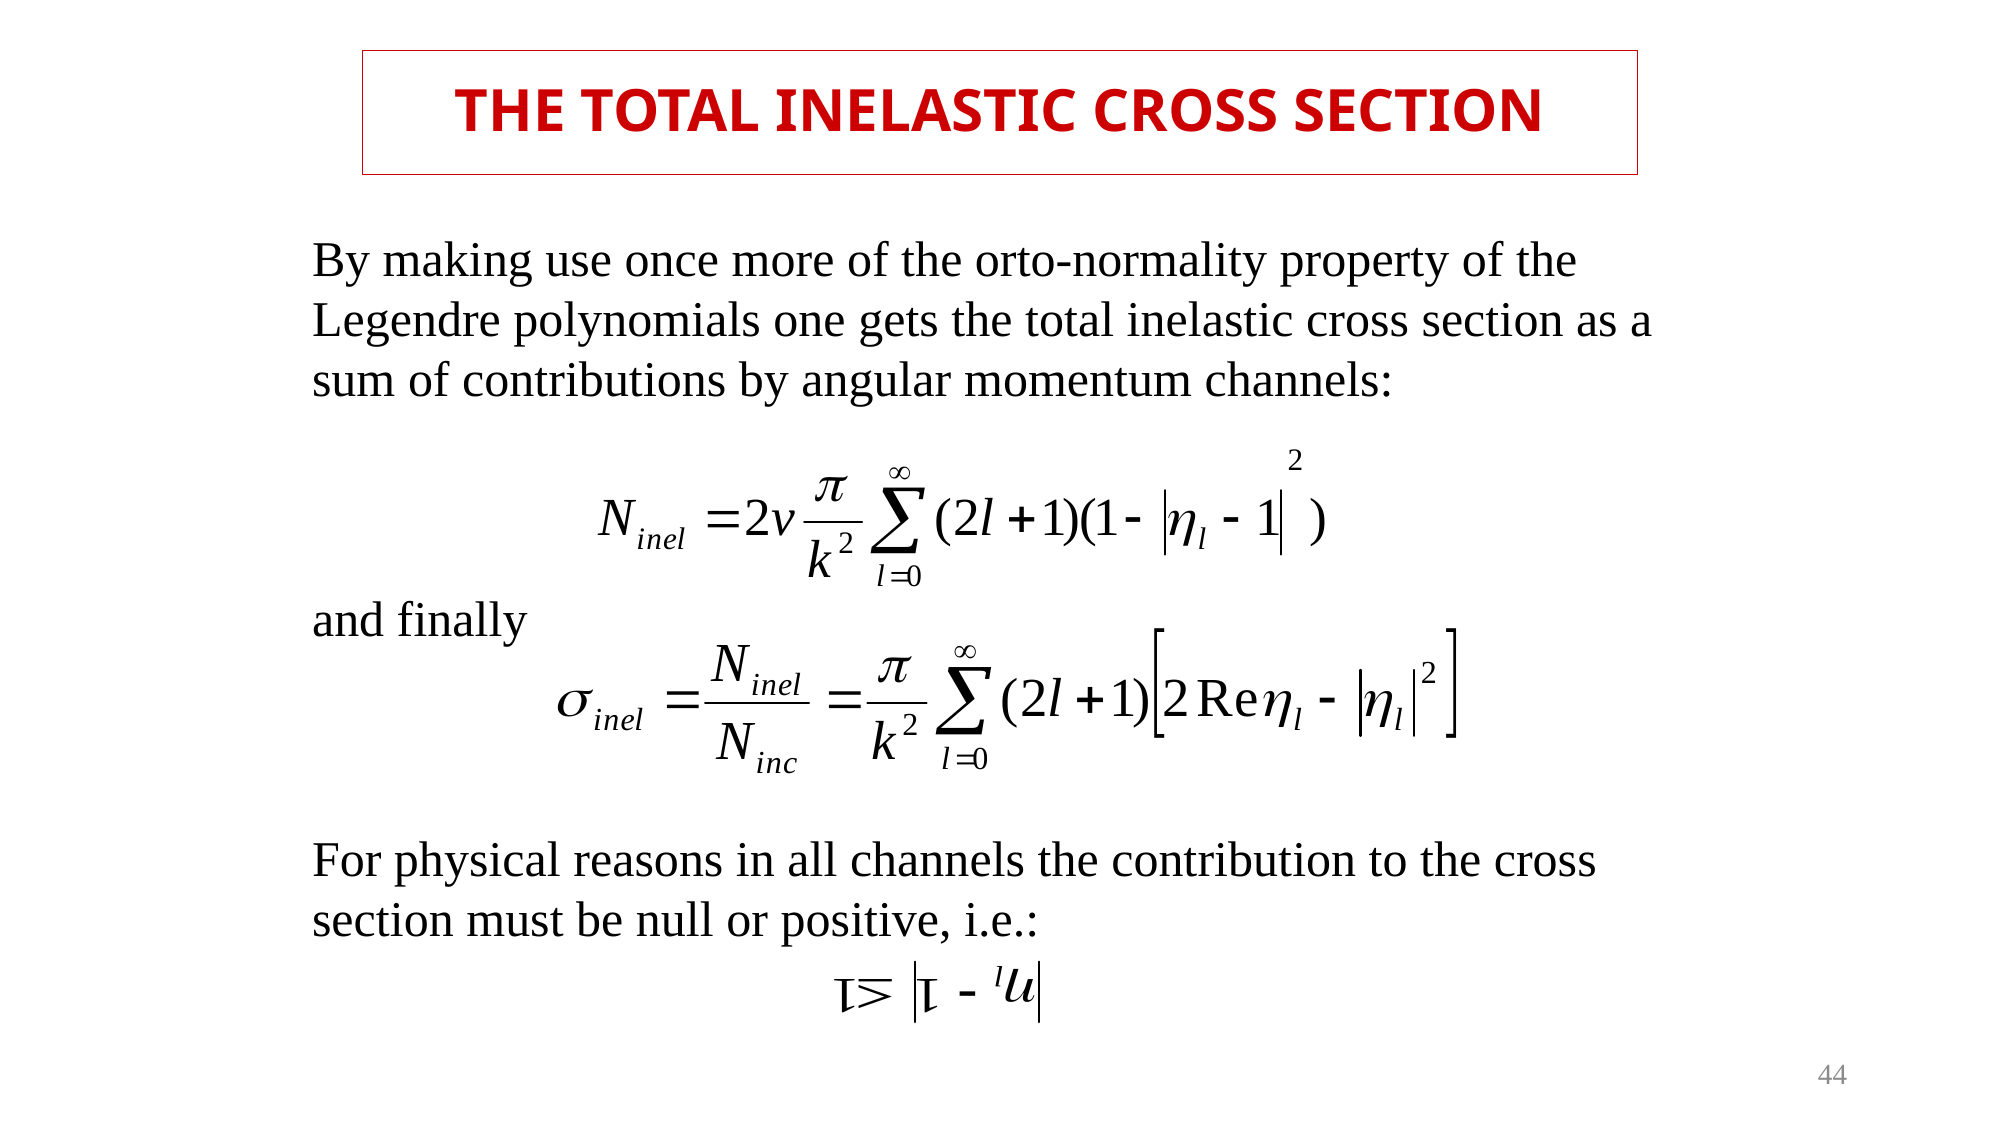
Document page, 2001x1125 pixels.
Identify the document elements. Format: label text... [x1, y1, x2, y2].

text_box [824, 949, 1050, 1034]
title THE TOTAL INELASTIC CROSS SECTION [362, 50, 1638, 175]
text_box By making use once more of the orto-normality property of the Legendre polynomials one gets the total inelastic cross section as a sum of contributions by angular momentum channels: and finally For physical reasons in all channels the contribution to the cross section must be null or positive, i.e.: [297, 219, 1675, 954]
slide_number 44 [1412, 1042, 1863, 1103]
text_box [549, 624, 1462, 786]
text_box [587, 437, 1338, 599]
